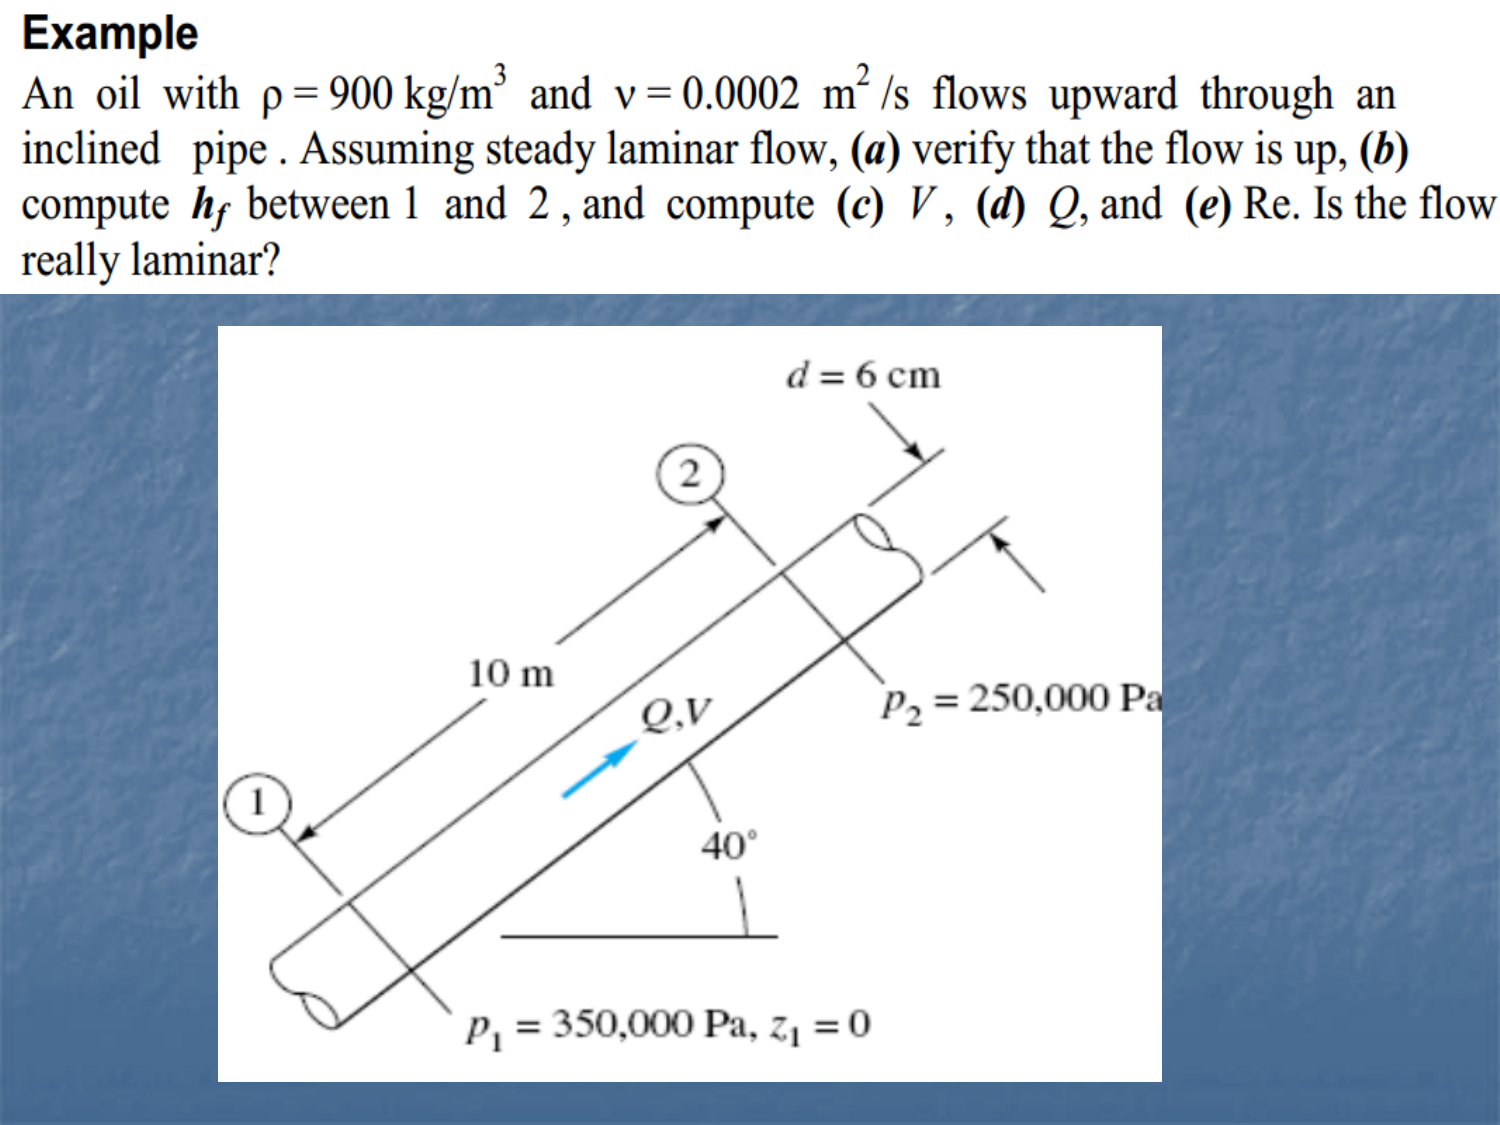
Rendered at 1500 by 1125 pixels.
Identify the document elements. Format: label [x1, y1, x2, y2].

picture [218, 326, 1162, 1082]
picture [0, 0, 1500, 294]
